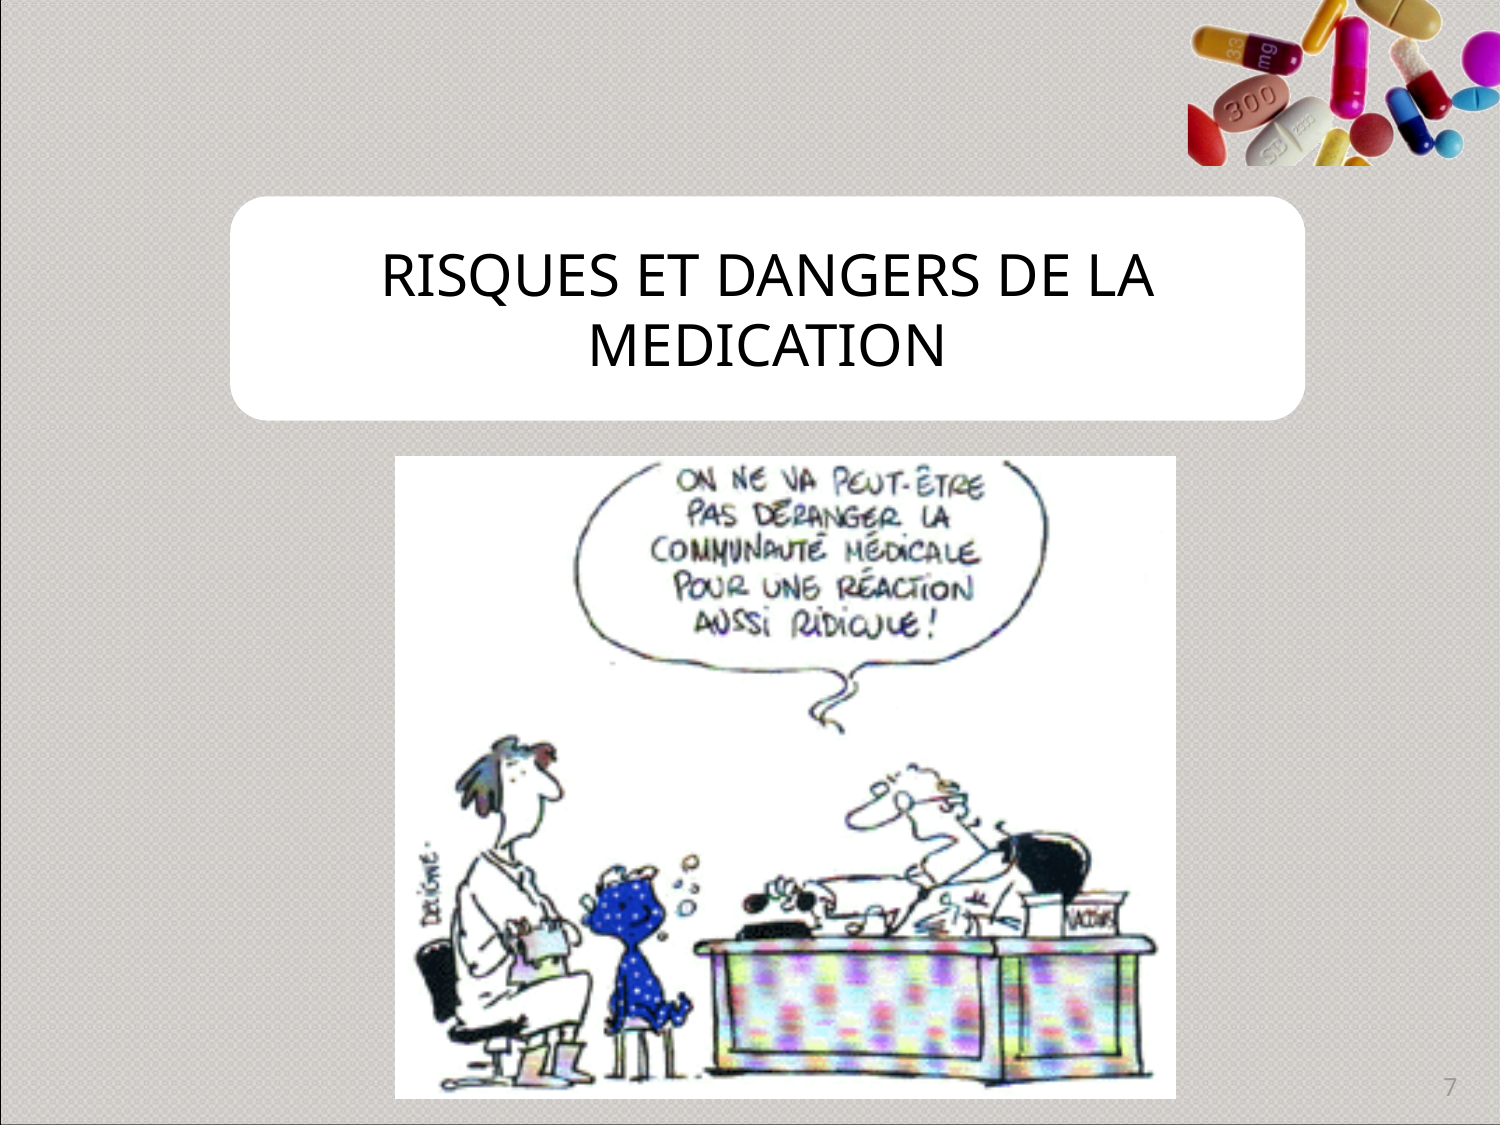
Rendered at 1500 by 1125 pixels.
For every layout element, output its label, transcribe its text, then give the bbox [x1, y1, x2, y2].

picture [0, 0, 1500, 1125]
slide_number 7 [1413, 1034, 1488, 1113]
text_box RISQUES ET DANGERS DE LA MEDICATION [228, 194, 1308, 423]
